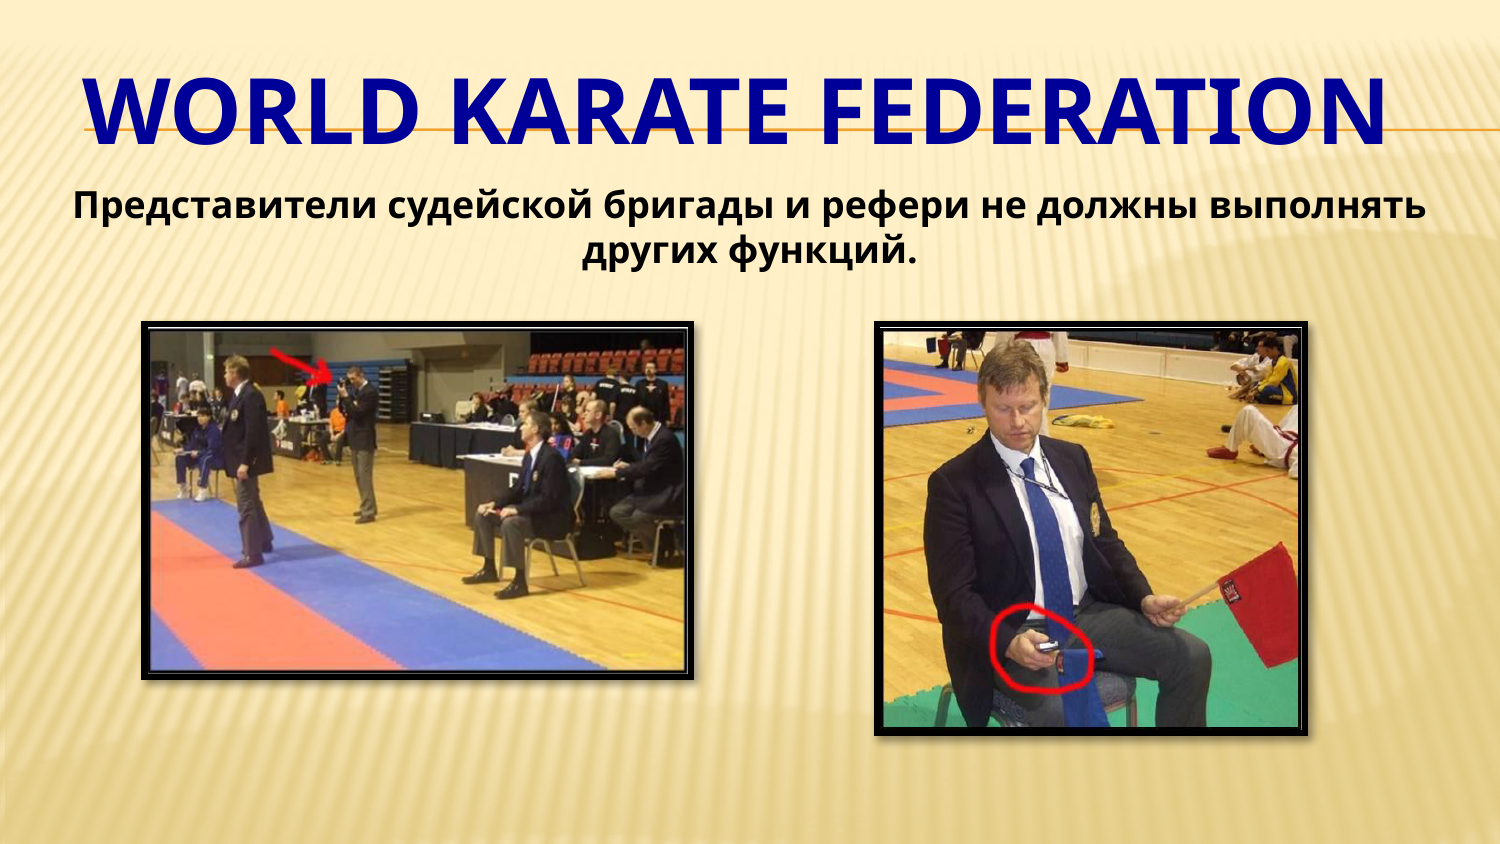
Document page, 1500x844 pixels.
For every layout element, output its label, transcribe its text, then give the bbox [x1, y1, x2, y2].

text_box Представители судейской бригады и рефери не должны выполнять других функций. [53, 173, 1447, 279]
picture [147, 327, 689, 675]
picture [879, 327, 1303, 731]
title World Karate Federation [0, 56, 1475, 160]
